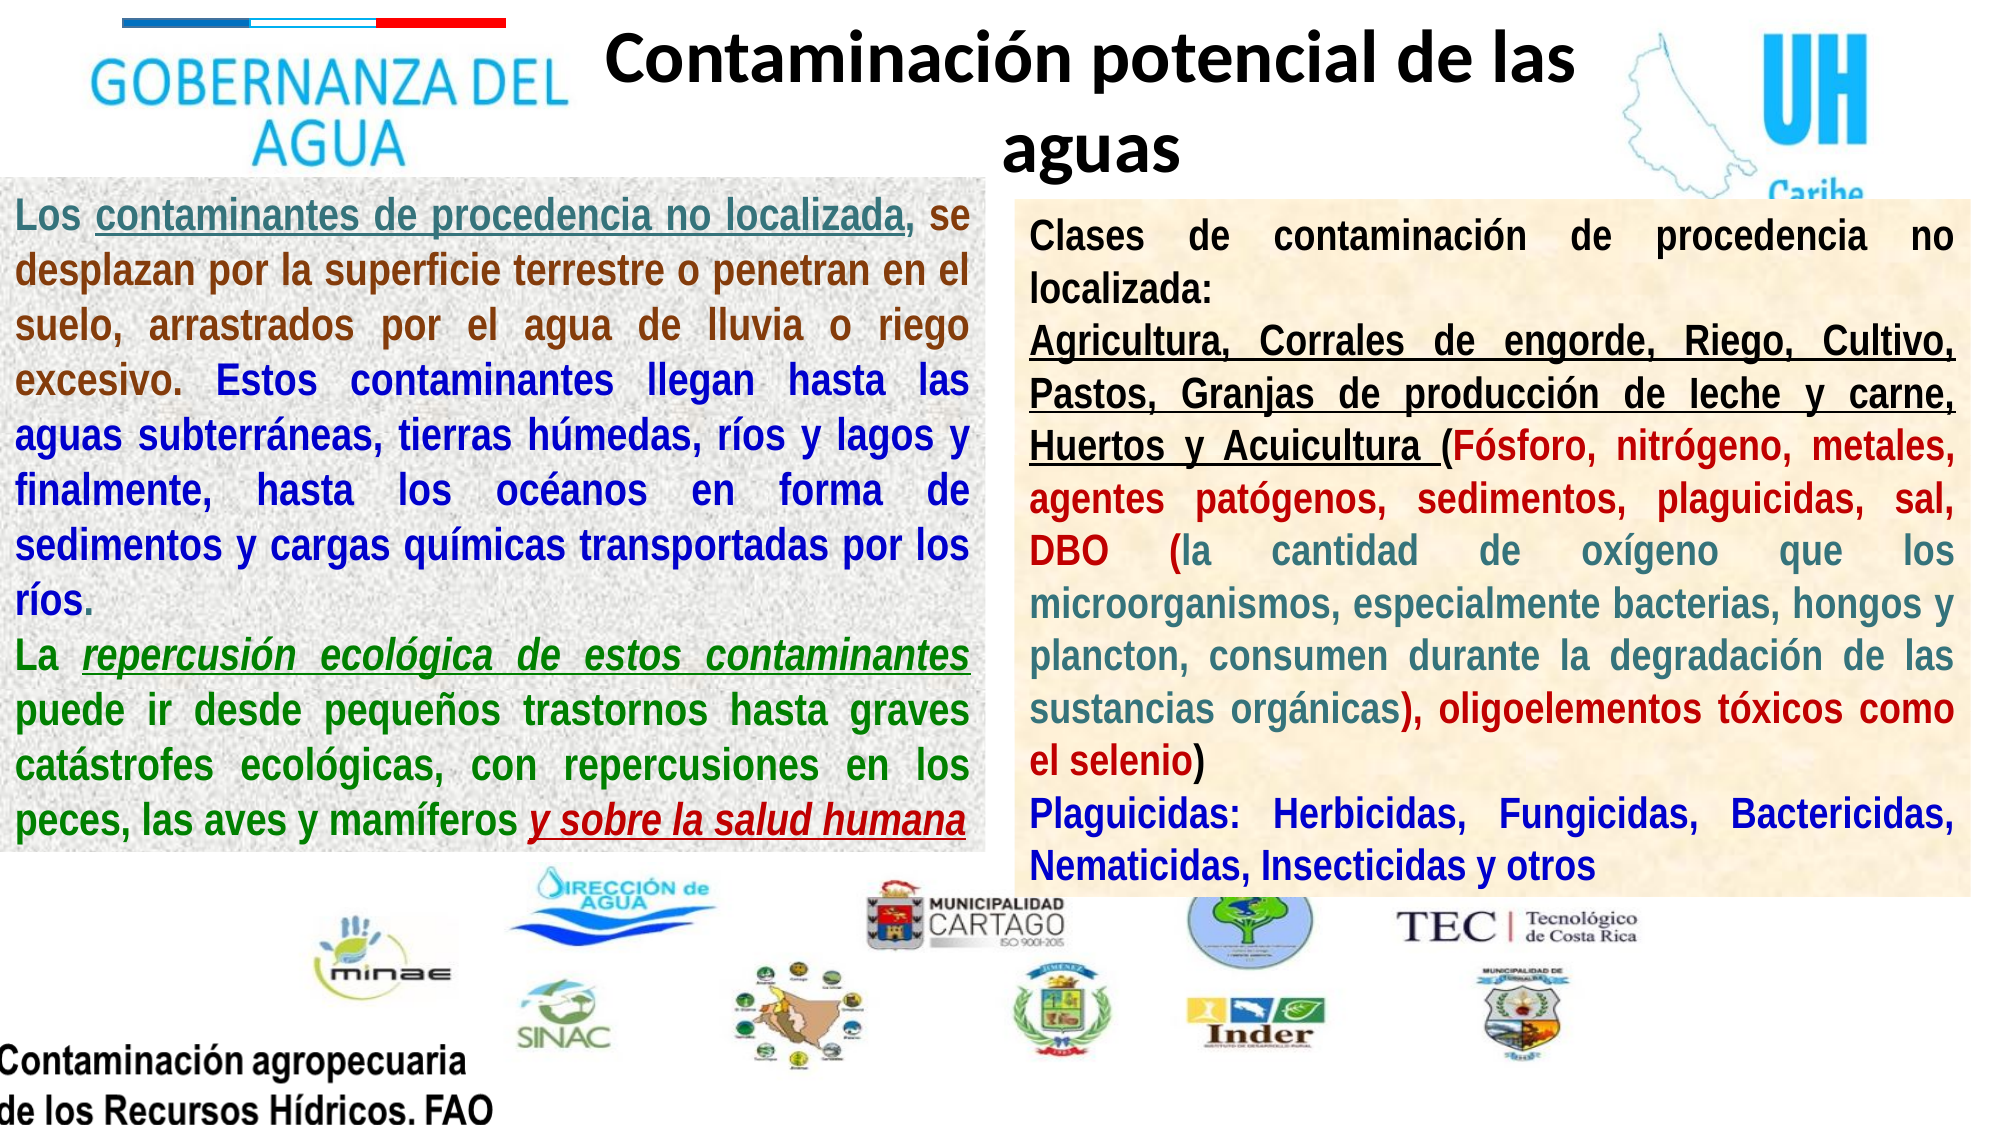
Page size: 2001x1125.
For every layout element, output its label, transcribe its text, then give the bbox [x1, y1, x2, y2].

picture [0, 862, 1792, 1125]
text_box Los contaminantes de procedencia no localizada, se desplazan por la superficie terrestre o penetran en el suelo, arrastrados por el agua de lluvia o riego excesivo. Estos contaminantes llegan hasta las aguas subterráneas, tierras húmedas, ríos y lagos y finalmente, hasta los océanos en forma de sedimentos y cargas químicas transportadas por los ríos. La repercusión ecológica de estos contaminantes puede ir desde pequeños trastornos hasta graves catástrofes ecológicas, con repercusiones en los peces, las aves y mamíferos y sobre la salud humana [0, 177, 986, 852]
picture [1599, 3, 1969, 199]
picture [30, 35, 580, 177]
text_box Contaminación potencial de las aguas [580, 0, 1603, 195]
text_box Clases de contaminación de procedencia no localizada: Agricultura, Corrales de engorde, Riego, Cultivo, Pastos, Granjas de producción de Ieche y carne, Huertos y Acuicultura (Fósforo, nitrógeno, metales, agentes patógenos, sedimentos, plaguicidas, sal, DBO (la cantidad de oxígeno que los microorganismos, especialmente bacterias, hongos y plancton, consumen durante la degradación de las sustancias orgánicas), oligoelementos tóxicos como el selenio) Plaguicidas: Herbicidas, Fungicidas, Bactericidas, Nematicidas, Insecticidas y otros [1014, 199, 1971, 897]
